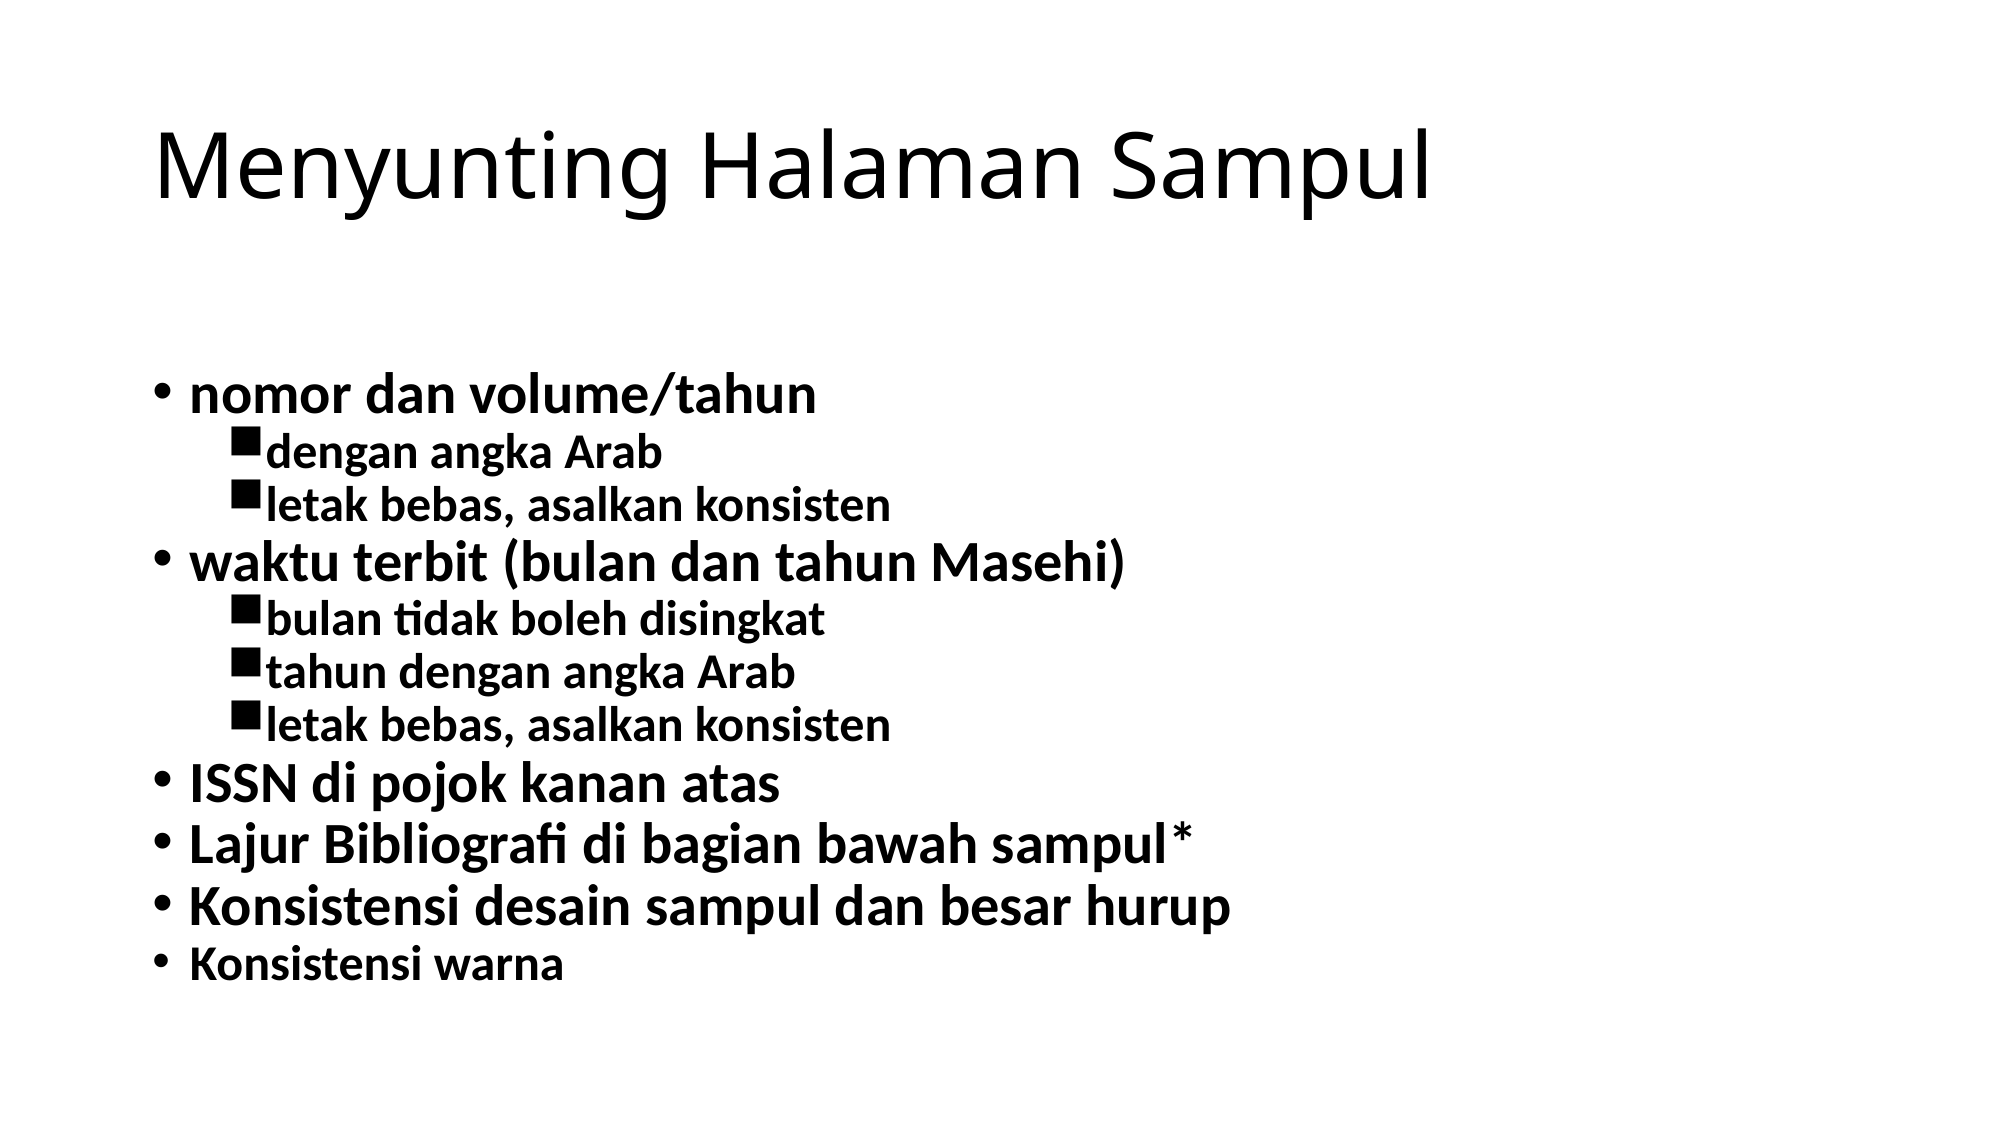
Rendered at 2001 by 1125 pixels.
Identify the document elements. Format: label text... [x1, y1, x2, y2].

list ISSN di pojok kanan atas: ISSN 1234-5678 nomor dan volume/tahun dengan angka Arab letak bebas, asalkan konsisten waktu terbit (bulan dan tahun Masehi) bulan tidak boleh disingkat tahun dengan angka Arab letak bebas, asalkan konsisten ISSN di pojok kanan atas Lajur Bibliografi di bagian bawah sampul* Konsistensi desain sampul dan besar hurup Konsistensi warna [137, 299, 1863, 1014]
title Menyunting Halaman Sampul [137, 59, 1863, 278]
